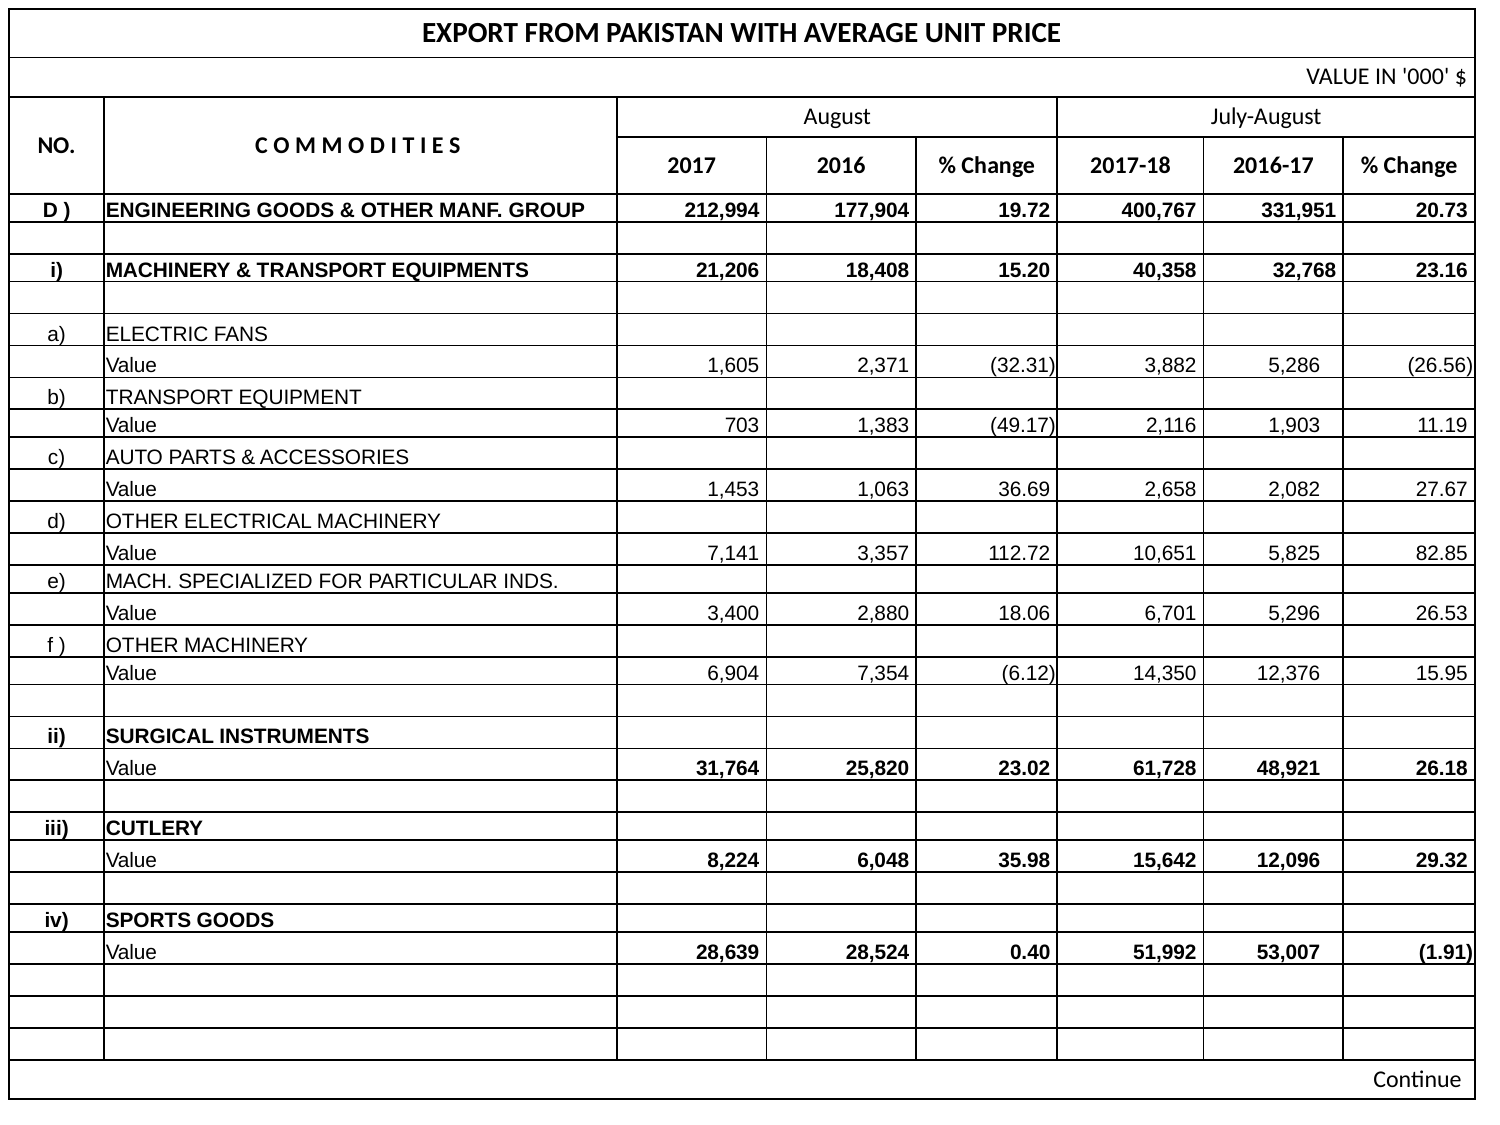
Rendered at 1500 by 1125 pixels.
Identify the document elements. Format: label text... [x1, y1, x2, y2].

table_cell [10, 781, 103, 811]
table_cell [917, 1029, 1056, 1059]
table_cell [618, 502, 766, 532]
table_cell [1344, 378, 1474, 408]
table_cell 10,651 [1058, 534, 1203, 564]
table_cell [618, 813, 766, 839]
table_cell [767, 282, 915, 313]
table_cell [1344, 314, 1474, 345]
table_cell [105, 781, 616, 811]
table_cell [1344, 781, 1474, 811]
table_cell 26.53 [1344, 594, 1474, 624]
table_cell [10, 965, 103, 995]
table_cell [1058, 1029, 1203, 1059]
table_cell [1204, 378, 1342, 408]
table_cell [10, 873, 103, 903]
table_cell 2,880 [767, 594, 915, 624]
table_cell [1204, 438, 1342, 468]
table_cell 400,767 [1058, 195, 1203, 221]
table_cell [10, 749, 103, 779]
table_cell [618, 965, 766, 995]
table_cell [767, 997, 915, 1027]
table_cell 3,357 [767, 534, 915, 564]
table_cell OTHER ELECTRICAL MACHINERY [105, 502, 616, 532]
table_cell [1058, 905, 1203, 931]
table_cell ELECTRIC FANS [105, 314, 616, 345]
table_cell [105, 685, 616, 716]
table_cell 11.19 [1344, 410, 1474, 436]
table_cell 5,825 [1204, 534, 1342, 564]
table_cell [1344, 685, 1474, 716]
table_cell Value [105, 346, 616, 377]
table_cell [618, 997, 766, 1027]
table_cell 2,658 [1058, 470, 1203, 500]
table_cell [618, 626, 766, 656]
table_cell 51,992 [1058, 933, 1203, 963]
table_cell D ) [10, 195, 103, 221]
table_cell [1204, 502, 1342, 532]
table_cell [10, 1061, 1474, 1098]
table_cell [10, 282, 103, 313]
table_cell 21,206 [618, 255, 766, 281]
table_cell 1,903 [1204, 410, 1342, 436]
table_cell 0.40 [917, 933, 1056, 963]
table_cell [618, 873, 766, 903]
table_cell 2016-17 [1204, 138, 1342, 193]
table_cell [767, 965, 915, 995]
table_cell C O M M O D I T I E S [105, 98, 616, 193]
table_cell 1,453 [618, 470, 766, 500]
table_cell [10, 594, 103, 624]
table_cell [1204, 997, 1342, 1027]
table_cell (26.56) [1344, 346, 1474, 377]
table_cell 18.06 [917, 594, 1056, 624]
table_cell 15,642 [1058, 841, 1203, 871]
table_cell ENGINEERING GOODS & OTHER MANF. GROUP [105, 195, 616, 221]
table_cell [10, 470, 103, 500]
table_cell 28,639 [618, 933, 766, 963]
table_cell [1204, 965, 1342, 995]
table_cell ii) [10, 717, 103, 748]
table_cell 3,400 [618, 594, 766, 624]
table_cell [10, 346, 103, 377]
table_cell 35.98 [917, 841, 1056, 871]
table_cell 2,116 [1058, 410, 1203, 436]
table_cell [105, 965, 616, 995]
table_cell [767, 813, 915, 839]
table_cell (49.17) [917, 410, 1056, 436]
table_cell e) [10, 566, 103, 592]
table_cell [767, 378, 915, 408]
table_cell [767, 873, 915, 903]
table_cell [1058, 314, 1203, 345]
table_cell [1204, 685, 1342, 716]
table_cell [1204, 813, 1342, 839]
table_cell [917, 626, 1056, 656]
table_cell 331,951 [1204, 195, 1342, 221]
table_cell b) [10, 378, 103, 408]
table_cell [1058, 223, 1203, 253]
table_cell [10, 223, 103, 253]
table_cell 177,904 [767, 195, 915, 221]
table_cell [767, 502, 915, 532]
table_cell [1344, 873, 1474, 903]
table_cell VALUE IN '000' $ [10, 58, 1474, 96]
table_cell Value [105, 749, 616, 779]
table_cell SURGICAL INSTRUMENTS [105, 717, 616, 748]
table_cell Value [105, 658, 616, 684]
table_cell [1204, 781, 1342, 811]
table_cell iii) [10, 813, 103, 839]
table_cell [10, 658, 103, 684]
table_cell [1204, 717, 1342, 748]
table_cell [767, 1029, 915, 1059]
table_cell 31,764 [618, 749, 766, 779]
table_cell [767, 626, 915, 656]
table_cell [10, 685, 103, 716]
table_cell 6,048 [767, 841, 915, 871]
table_cell 53,007 [1204, 933, 1342, 963]
table_cell [917, 781, 1056, 811]
table_cell [105, 223, 616, 253]
table_cell [10, 933, 103, 963]
table_cell [917, 813, 1056, 839]
table_cell [618, 282, 766, 313]
table_cell 25,820 [767, 749, 915, 779]
table_cell [1058, 965, 1203, 995]
table_cell [1058, 717, 1203, 748]
table_cell 29.32 [1344, 841, 1474, 871]
table_cell MACH. SPECIALIZED FOR PARTICULAR INDS. [105, 566, 616, 592]
table_cell [618, 378, 766, 408]
table_cell [1344, 282, 1474, 313]
table_cell [618, 781, 766, 811]
table_cell 28,524 [767, 933, 915, 963]
table_cell [1058, 626, 1203, 656]
table_cell 15.20 [917, 255, 1056, 281]
table_cell [917, 685, 1056, 716]
table_cell Value [105, 594, 616, 624]
table_cell [618, 905, 766, 931]
table_cell (32.31) [917, 346, 1056, 377]
table_cell [105, 1029, 616, 1059]
table_cell [1058, 282, 1203, 313]
table_cell [767, 685, 915, 716]
table_cell SPORTS GOODS [105, 905, 616, 931]
table_cell 23.16 [1344, 255, 1474, 281]
table_cell [1058, 997, 1203, 1027]
table_cell 2016 [767, 138, 915, 193]
table_cell 32,768 [1204, 255, 1342, 281]
table_cell 1,383 [767, 410, 915, 436]
table_cell [917, 566, 1056, 592]
table_cell f ) [10, 626, 103, 656]
table_cell 15.95 [1344, 658, 1474, 684]
table_cell [1204, 626, 1342, 656]
table_cell [1344, 717, 1474, 748]
table_cell [917, 438, 1056, 468]
table_cell [618, 566, 766, 592]
table_cell [1204, 314, 1342, 345]
table_cell 23.02 [917, 749, 1056, 779]
table_cell 2,371 [767, 346, 915, 377]
table_cell 5,286 [1204, 346, 1342, 377]
table_cell [1344, 626, 1474, 656]
table_cell 5,296 [1204, 594, 1342, 624]
table_header EXPORT FROM PAKISTAN WITH AVERAGE UNIT PRICE [10, 10, 1474, 57]
table_cell 26.18 [1344, 749, 1474, 779]
table_cell 2017 [618, 138, 766, 193]
table_cell [767, 905, 915, 931]
table_cell [767, 717, 915, 748]
table_cell 20.73 [1344, 195, 1474, 221]
table_cell (6.12) [917, 658, 1056, 684]
table_cell Value [105, 534, 616, 564]
table_cell 27.67 [1344, 470, 1474, 500]
table_cell 6,904 [618, 658, 766, 684]
table_cell 48,921 [1204, 749, 1342, 779]
table_cell [767, 314, 915, 345]
table_cell 112.72 [917, 534, 1056, 564]
table_cell [1344, 502, 1474, 532]
table_cell [1058, 813, 1203, 839]
table_cell [105, 282, 616, 313]
table_cell 82.85 [1344, 534, 1474, 564]
table_cell 1,605 [618, 346, 766, 377]
table_cell 8,224 [618, 841, 766, 871]
table_cell 12,376 [1204, 658, 1342, 684]
table_cell 40,358 [1058, 255, 1203, 281]
table_cell [1344, 223, 1474, 253]
table_cell [618, 314, 766, 345]
table_cell [10, 1029, 103, 1059]
table_cell [618, 685, 766, 716]
table_cell 2,082 [1204, 470, 1342, 500]
table_cell [618, 438, 766, 468]
table_cell [1058, 685, 1203, 716]
table_cell [917, 314, 1056, 345]
table_cell [1344, 905, 1474, 931]
table_cell [10, 410, 103, 436]
table_cell [1344, 997, 1474, 1027]
table_cell [1204, 905, 1342, 931]
table_cell Value [105, 470, 616, 500]
table_cell (1.91) [1344, 933, 1474, 963]
table_cell 19.72 [917, 195, 1056, 221]
table_cell [1344, 813, 1474, 839]
table_cell [618, 223, 766, 253]
table_cell August [618, 98, 1056, 136]
table_cell [917, 282, 1056, 313]
table_cell [1204, 873, 1342, 903]
table_cell 2017-18 [1058, 138, 1203, 193]
table_cell [618, 717, 766, 748]
table_cell [917, 905, 1056, 931]
table_cell [1204, 566, 1342, 592]
table_cell 212,994 [618, 195, 766, 221]
table_cell 703 [618, 410, 766, 436]
table_cell 7,354 [767, 658, 915, 684]
table_cell [767, 566, 915, 592]
table_cell [917, 502, 1056, 532]
table_cell [1058, 378, 1203, 408]
table_cell 18,408 [767, 255, 915, 281]
table_cell [1058, 566, 1203, 592]
table_cell 6,701 [1058, 594, 1203, 624]
table_cell Value [105, 933, 616, 963]
table_cell [1344, 566, 1474, 592]
table_cell [917, 223, 1056, 253]
table_cell 12,096 [1204, 841, 1342, 871]
table_cell [767, 223, 915, 253]
table_cell 7,141 [618, 534, 766, 564]
table_cell OTHER MACHINERY [105, 626, 616, 656]
table_cell [1058, 781, 1203, 811]
table_cell [1058, 502, 1203, 532]
table_cell % Change [1344, 138, 1474, 193]
table_cell [1204, 282, 1342, 313]
table_cell [1204, 223, 1342, 253]
table_cell [917, 378, 1056, 408]
table_cell NO. [10, 98, 103, 193]
table_cell [1058, 873, 1203, 903]
table_cell [767, 438, 915, 468]
table_cell d) [10, 502, 103, 532]
table_cell [1344, 438, 1474, 468]
table_cell [767, 781, 915, 811]
table_cell CUTLERY [105, 813, 616, 839]
table_cell 1,063 [767, 470, 915, 500]
table_cell [917, 873, 1056, 903]
table_cell 61,728 [1058, 749, 1203, 779]
table_cell [10, 841, 103, 871]
table_cell [917, 965, 1056, 995]
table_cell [1204, 1029, 1342, 1059]
table_cell TRANSPORT EQUIPMENT [105, 378, 616, 408]
table_cell MACHINERY & TRANSPORT EQUIPMENTS [105, 255, 616, 281]
table_cell 14,350 [1058, 658, 1203, 684]
table_cell [105, 997, 616, 1027]
table_cell [1058, 438, 1203, 468]
table_cell % Change [917, 138, 1056, 193]
table_cell Value [105, 841, 616, 871]
table_cell [105, 873, 616, 903]
table_cell [10, 997, 103, 1027]
table_cell c) [10, 438, 103, 468]
table_cell [618, 1029, 766, 1059]
table_cell a) [10, 314, 103, 345]
table_cell 36.69 [917, 470, 1056, 500]
table_cell [917, 997, 1056, 1027]
table_cell July-August [1058, 98, 1474, 136]
table_cell AUTO PARTS & ACCESSORIES [105, 438, 616, 468]
table_cell [1344, 965, 1474, 995]
table_cell i) [10, 255, 103, 281]
table_cell 3,882 [1058, 346, 1203, 377]
table_cell Value [105, 410, 616, 436]
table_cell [1344, 1029, 1474, 1059]
table_cell iv) [10, 905, 103, 931]
table_cell [10, 534, 103, 564]
table_cell [917, 717, 1056, 748]
